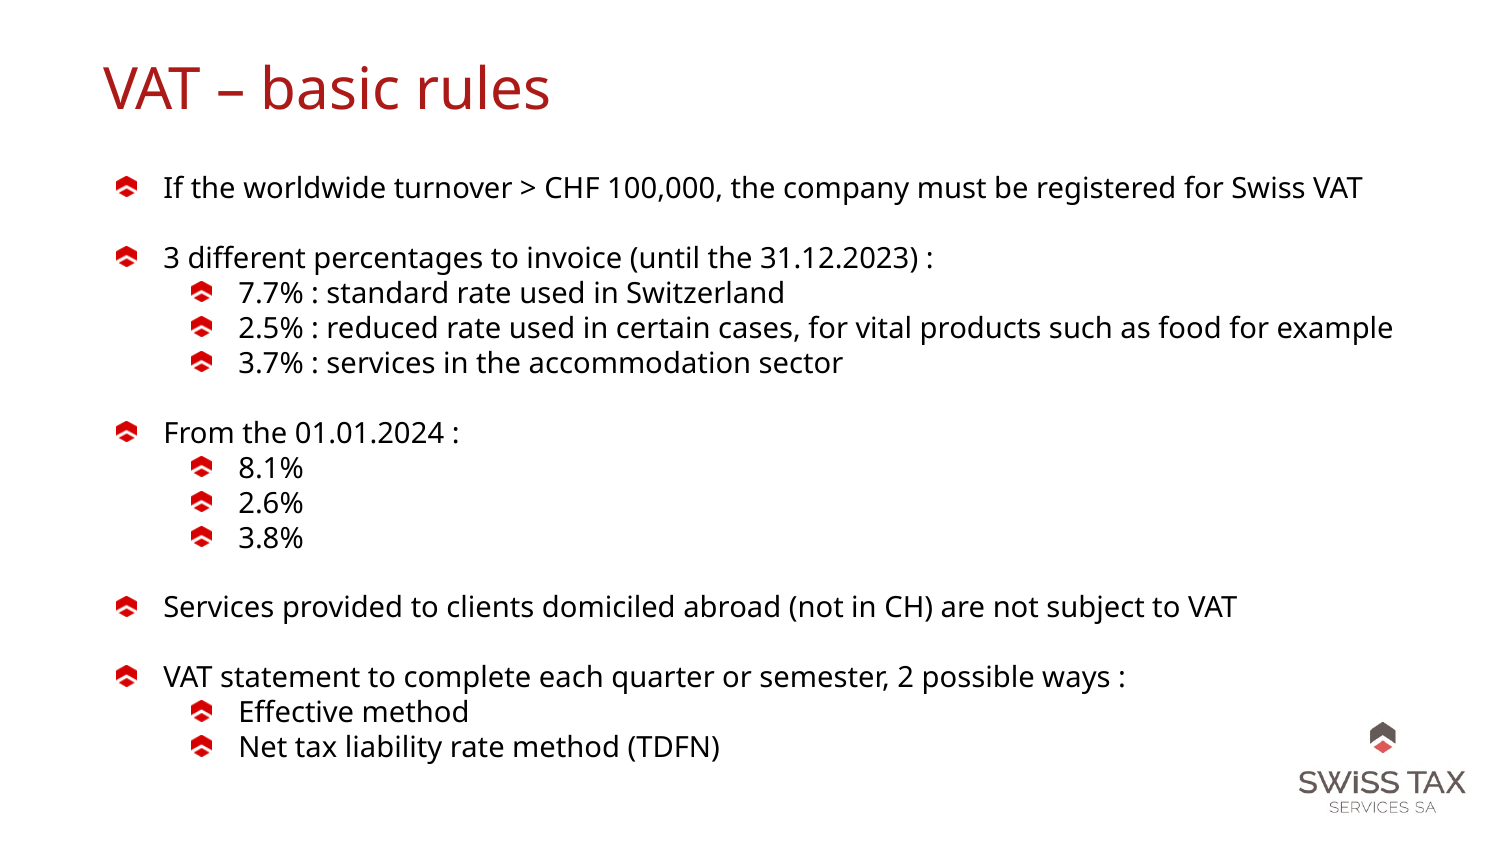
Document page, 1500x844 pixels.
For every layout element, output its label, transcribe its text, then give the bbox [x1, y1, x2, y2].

picture [116, 176, 137, 197]
picture [116, 665, 137, 687]
picture [116, 421, 137, 442]
picture [191, 526, 212, 547]
picture [191, 351, 212, 372]
text_box If the worldwide turnover > CHF 100,000, the company must be registered for Swiss VAT 3 different percentages to invoice (until the 31.12.2023) : 7.7% : standard rate used in Switzerland 2.5% : reduced rate used in certain cases, for vital products such as food for example 3.7% : services in the accommodation sector From the 01.01.2024 : 8.1% 2.6% 3.8% Services provided to clients domiciled abroad (not in CH) are not subject to VAT VAT statement to complete each quarter or semester, 2 possible ways : Effective method Net tax liability rate method (TDFN) [101, 161, 1425, 806]
picture [191, 735, 212, 757]
picture [191, 281, 212, 302]
picture [191, 316, 212, 337]
picture [1293, 717, 1471, 817]
picture [116, 246, 137, 267]
picture [191, 491, 212, 512]
picture [191, 456, 212, 477]
picture [191, 700, 212, 722]
picture [116, 596, 137, 617]
text_box VAT – basic rules [88, 43, 1412, 129]
